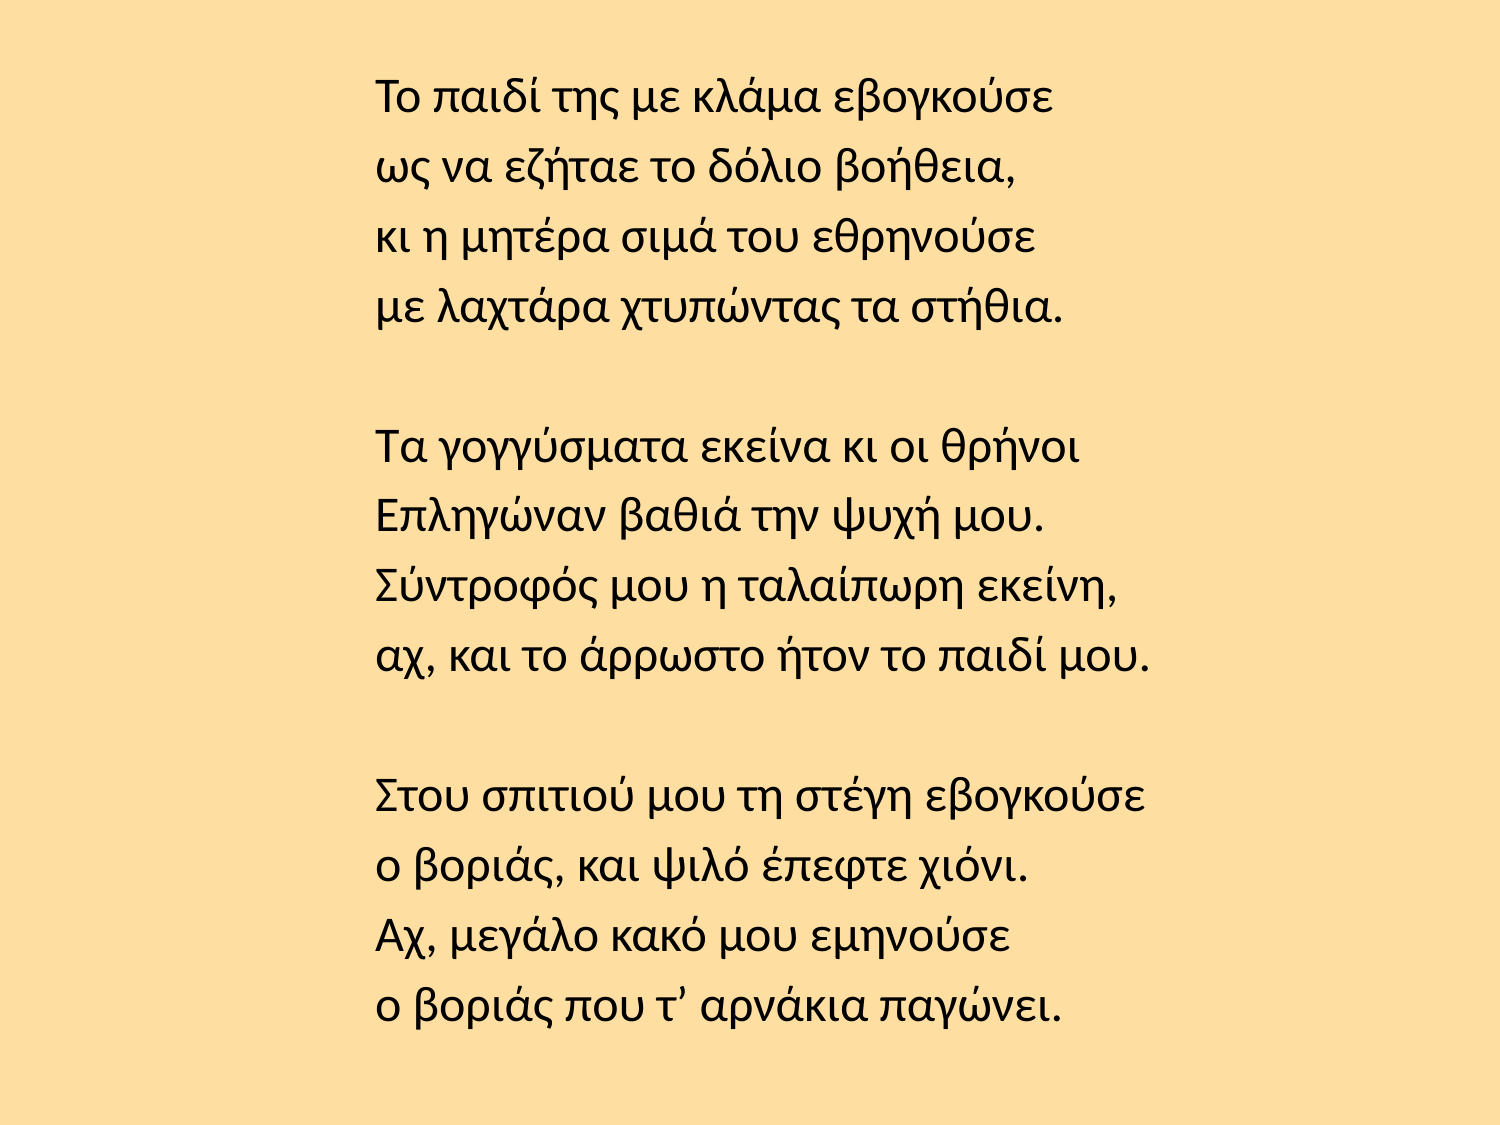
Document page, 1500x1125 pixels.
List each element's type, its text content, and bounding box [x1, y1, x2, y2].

list Το παιδί της με κλάμα εβογκούσε ως να εζήταε το δόλιο βοήθεια, κι η μητέρα σιμά του εθρηνούσε με λαχτάρα χτυπώντας τα στήθια. Τα γογγύσματα εκείνα κι οι θρήνοι Επληγώναν βαθιά την ψυχή μου. Σύντροφός μου η ταλαίπωρη εκείνη, αχ, και το άρρωστο ήτον το παιδί μου. Στου σπιτιού μου τη στέγη εβογκούσε o βοριάς, και ψιλό έπεφτε χιόνι. Αχ, μεγάλο κακό μου εμηνούσε o βοριάς που τ’ αρνάκια παγώνει. [360, 54, 1425, 1106]
